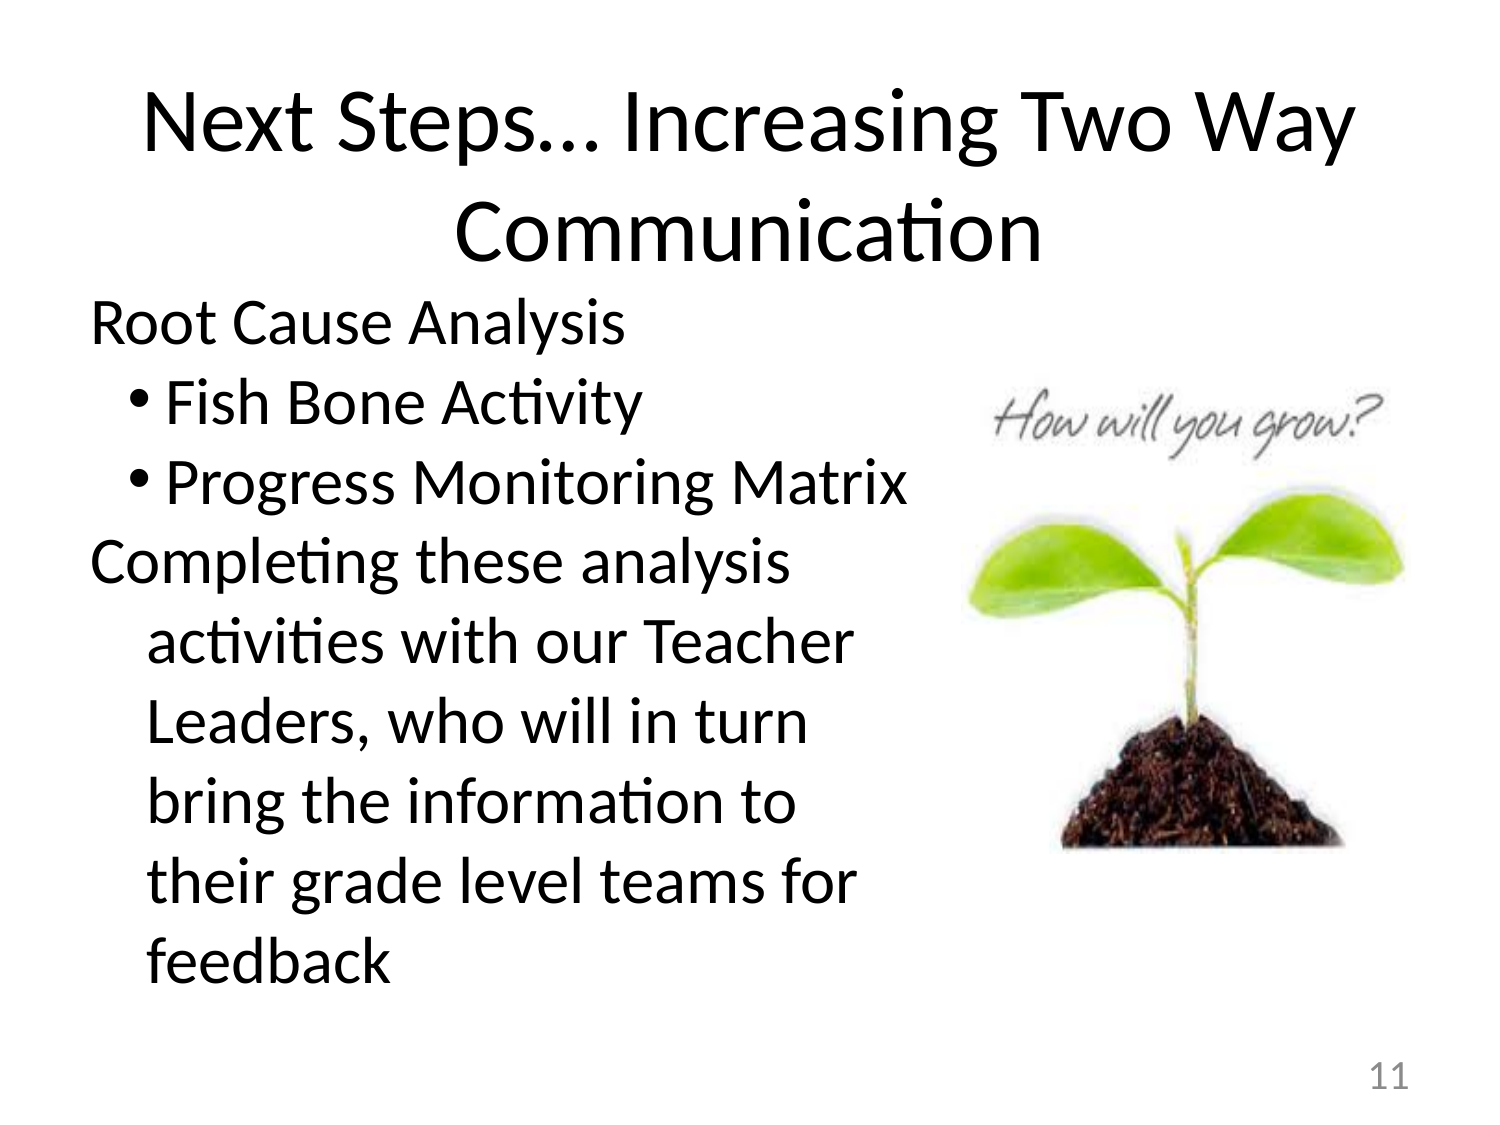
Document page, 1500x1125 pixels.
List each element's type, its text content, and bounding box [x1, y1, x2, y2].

list Root Cause Analysis Fish Bone Activity Progress Monitoring Matrix Completing these analysis activities with our Teacher Leaders, who will in turn bring the information to their grade level teams for feedback [75, 262, 950, 1005]
title Next Steps… Increasing Two Way Communication [75, 45, 1425, 233]
slide_number 11 [1074, 1042, 1425, 1103]
picture [961, 348, 1411, 854]
